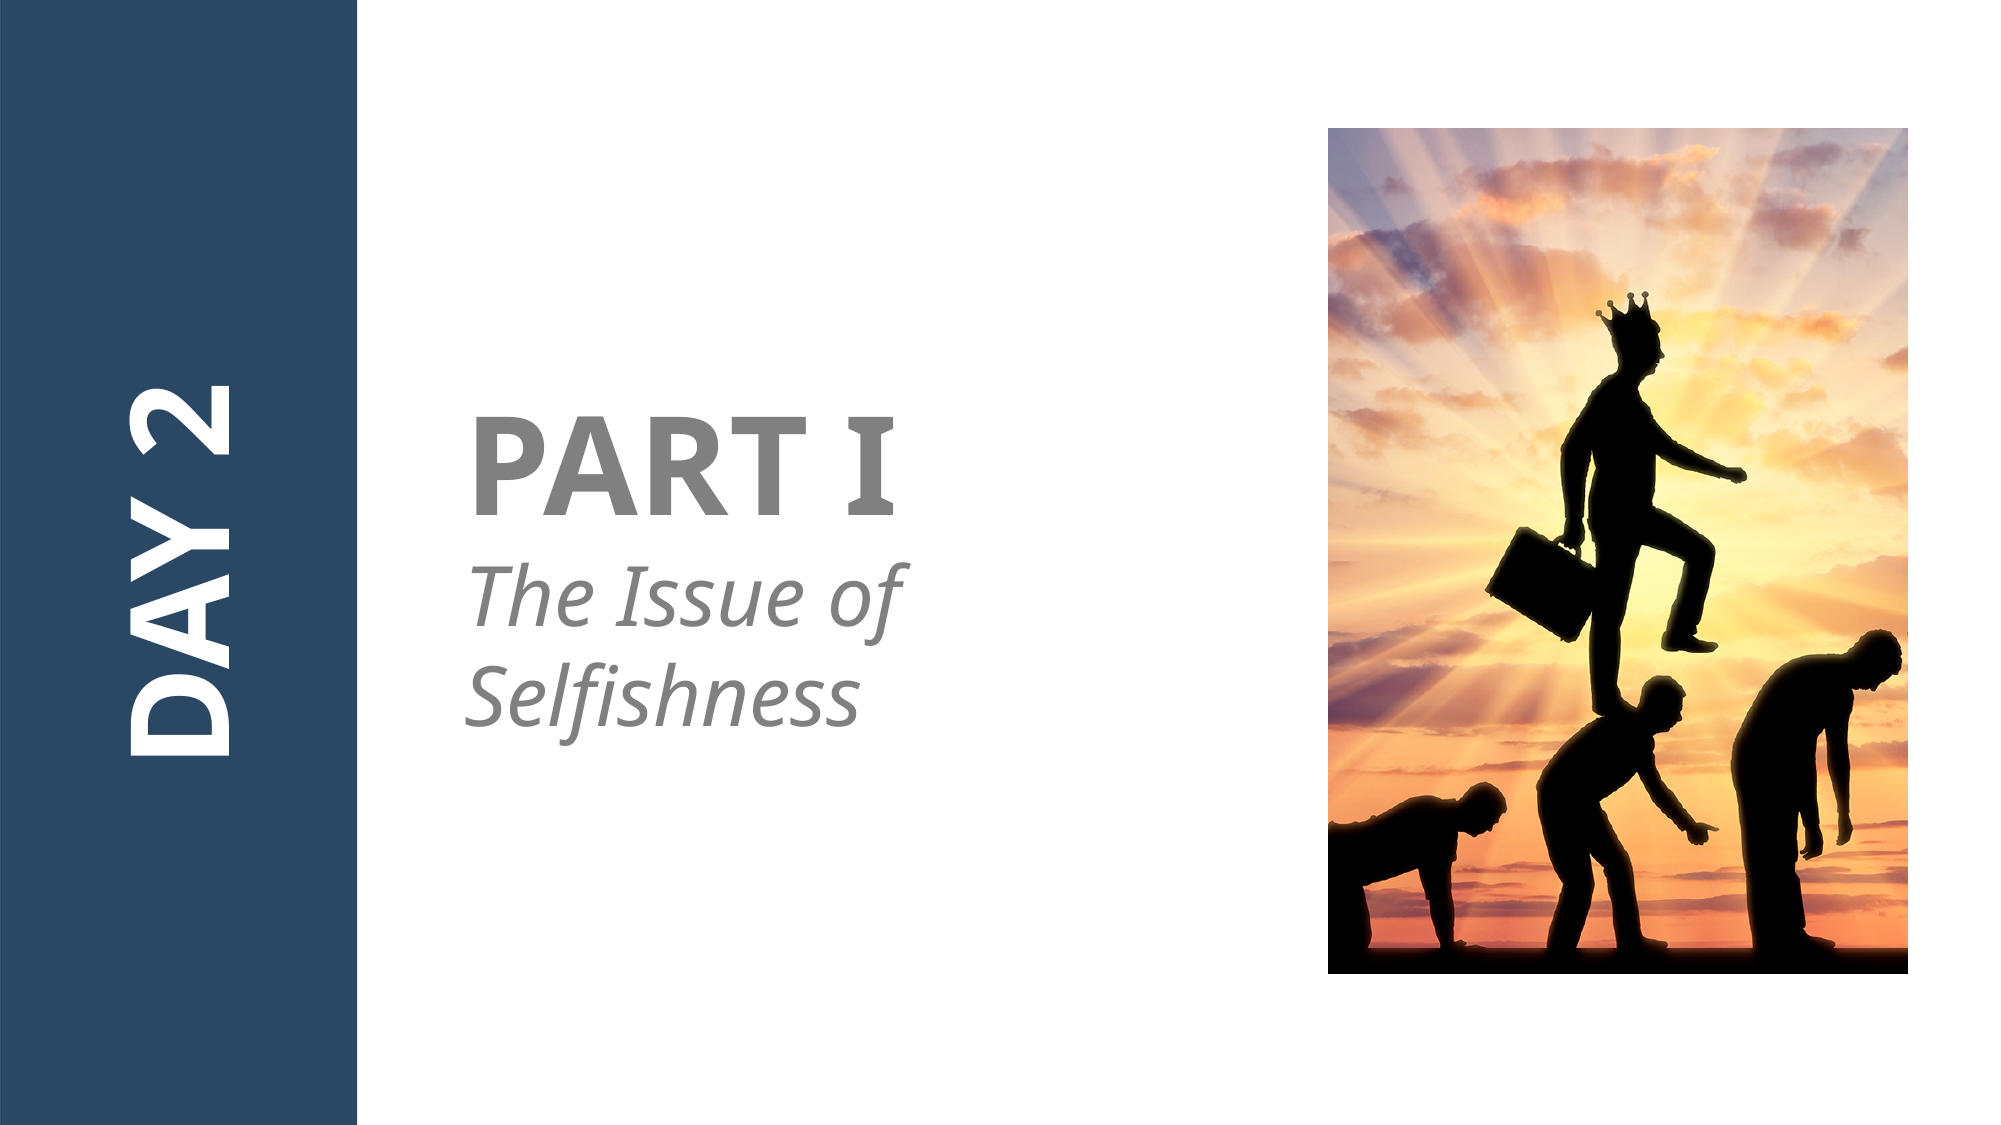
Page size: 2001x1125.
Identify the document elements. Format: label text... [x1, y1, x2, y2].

picture [1328, 128, 1908, 975]
picture [0, 0, 358, 1125]
text_box PART I The Issue of Selfishness [449, 370, 939, 751]
